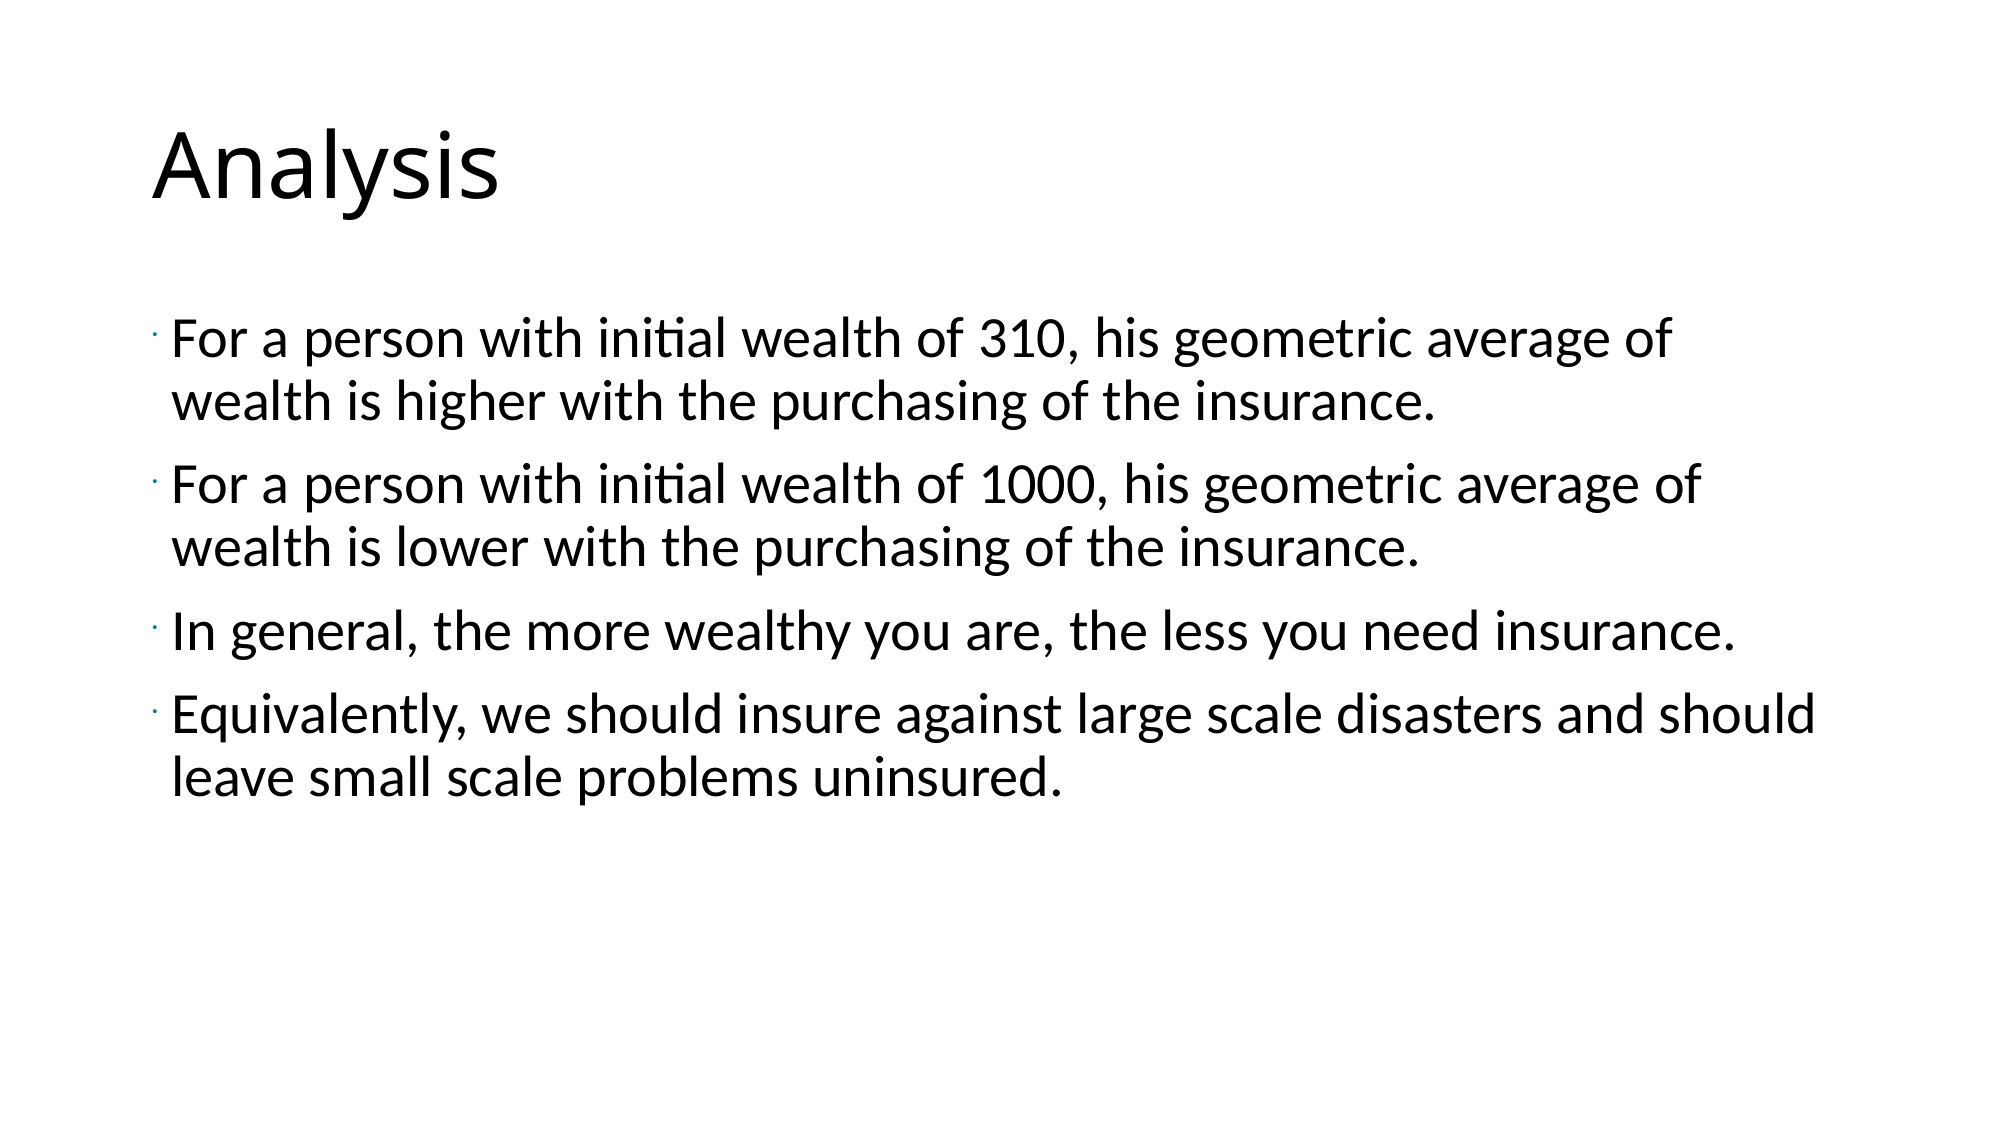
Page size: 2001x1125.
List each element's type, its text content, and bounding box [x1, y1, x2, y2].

list For a person with initial wealth of 310, his geometric average of wealth is higher with the purchasing of the insurance. For a person with initial wealth of 1000, his geometric average of wealth is lower with the purchasing of the insurance. In general, the more wealthy you are, the less you need insurance. Equivalently, we should insure against large scale disasters and should leave small scale problems uninsured. [137, 299, 1863, 1014]
title Analysis [137, 59, 1863, 278]
